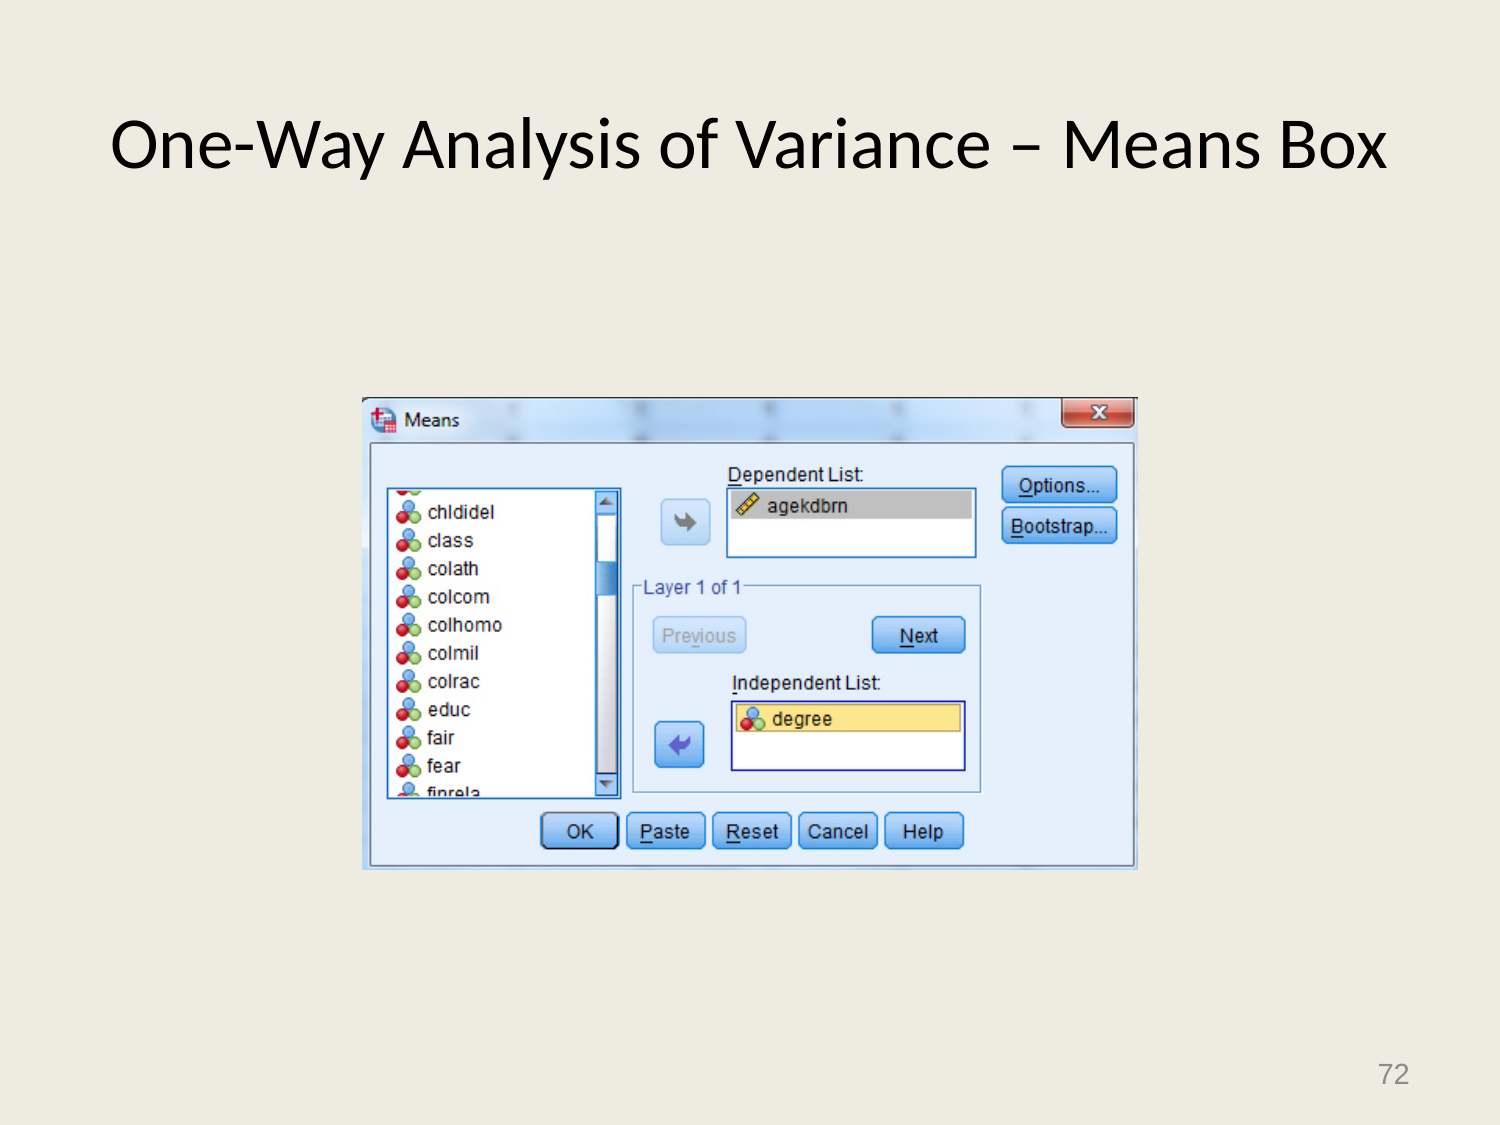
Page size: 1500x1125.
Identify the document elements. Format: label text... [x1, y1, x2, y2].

slide_number 72 [1074, 1042, 1425, 1103]
title One-Way Analysis of Variance – Means Box [75, 45, 1425, 233]
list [362, 397, 1138, 870]
